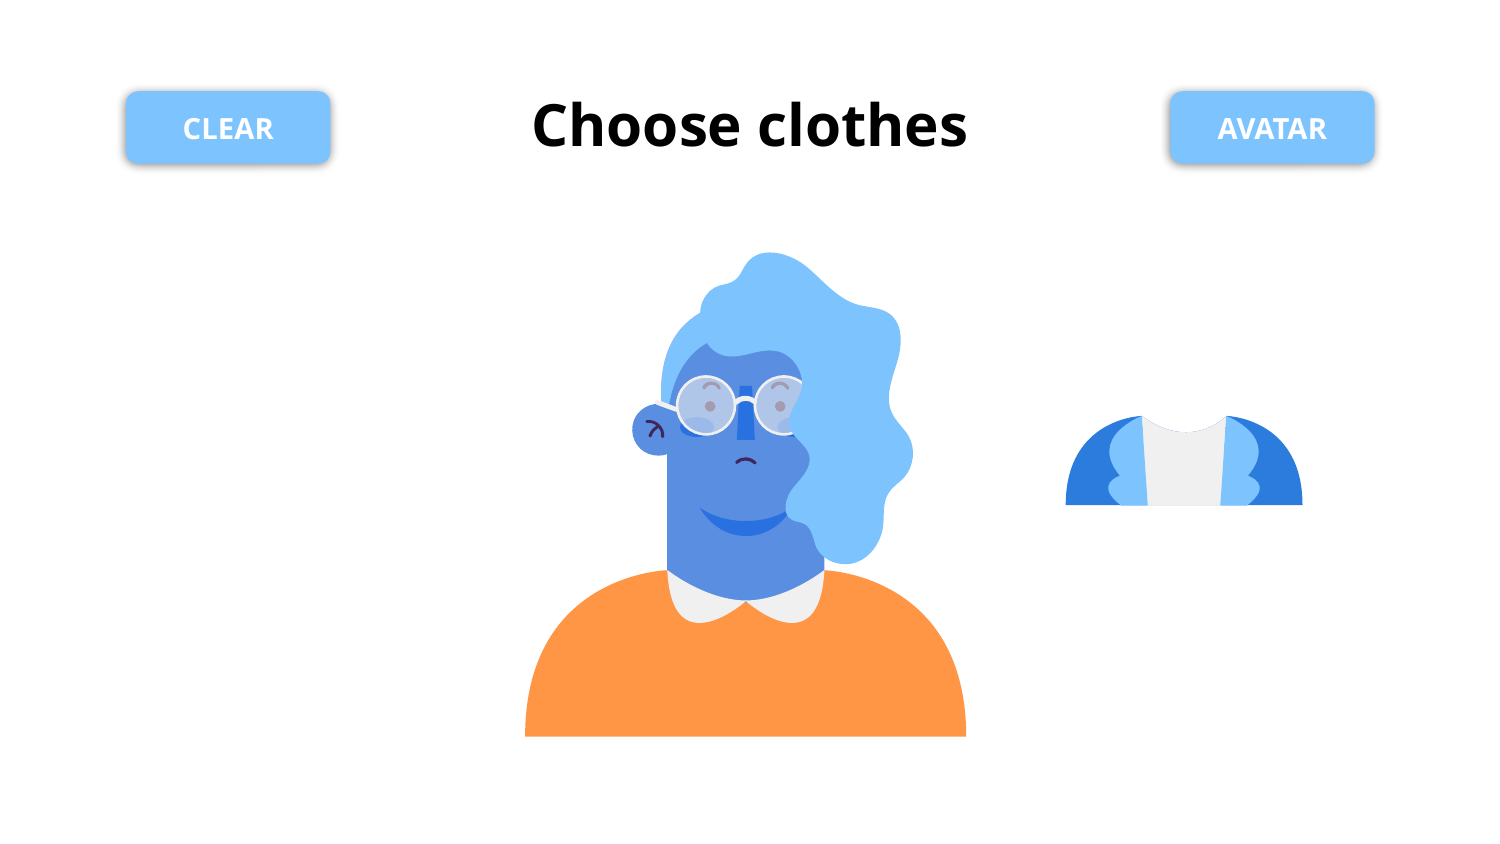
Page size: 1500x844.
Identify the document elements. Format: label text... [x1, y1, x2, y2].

text_box [1108, 415, 1148, 506]
text_box [1142, 416, 1226, 506]
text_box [629, 252, 917, 568]
text_box AVATAR [1170, 91, 1375, 164]
text_box [1220, 415, 1260, 506]
text_box CLEAR [126, 91, 331, 164]
text_box [1065, 416, 1139, 506]
text_box [1229, 416, 1303, 506]
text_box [524, 569, 967, 737]
title Choose clothes [116, 72, 1383, 268]
